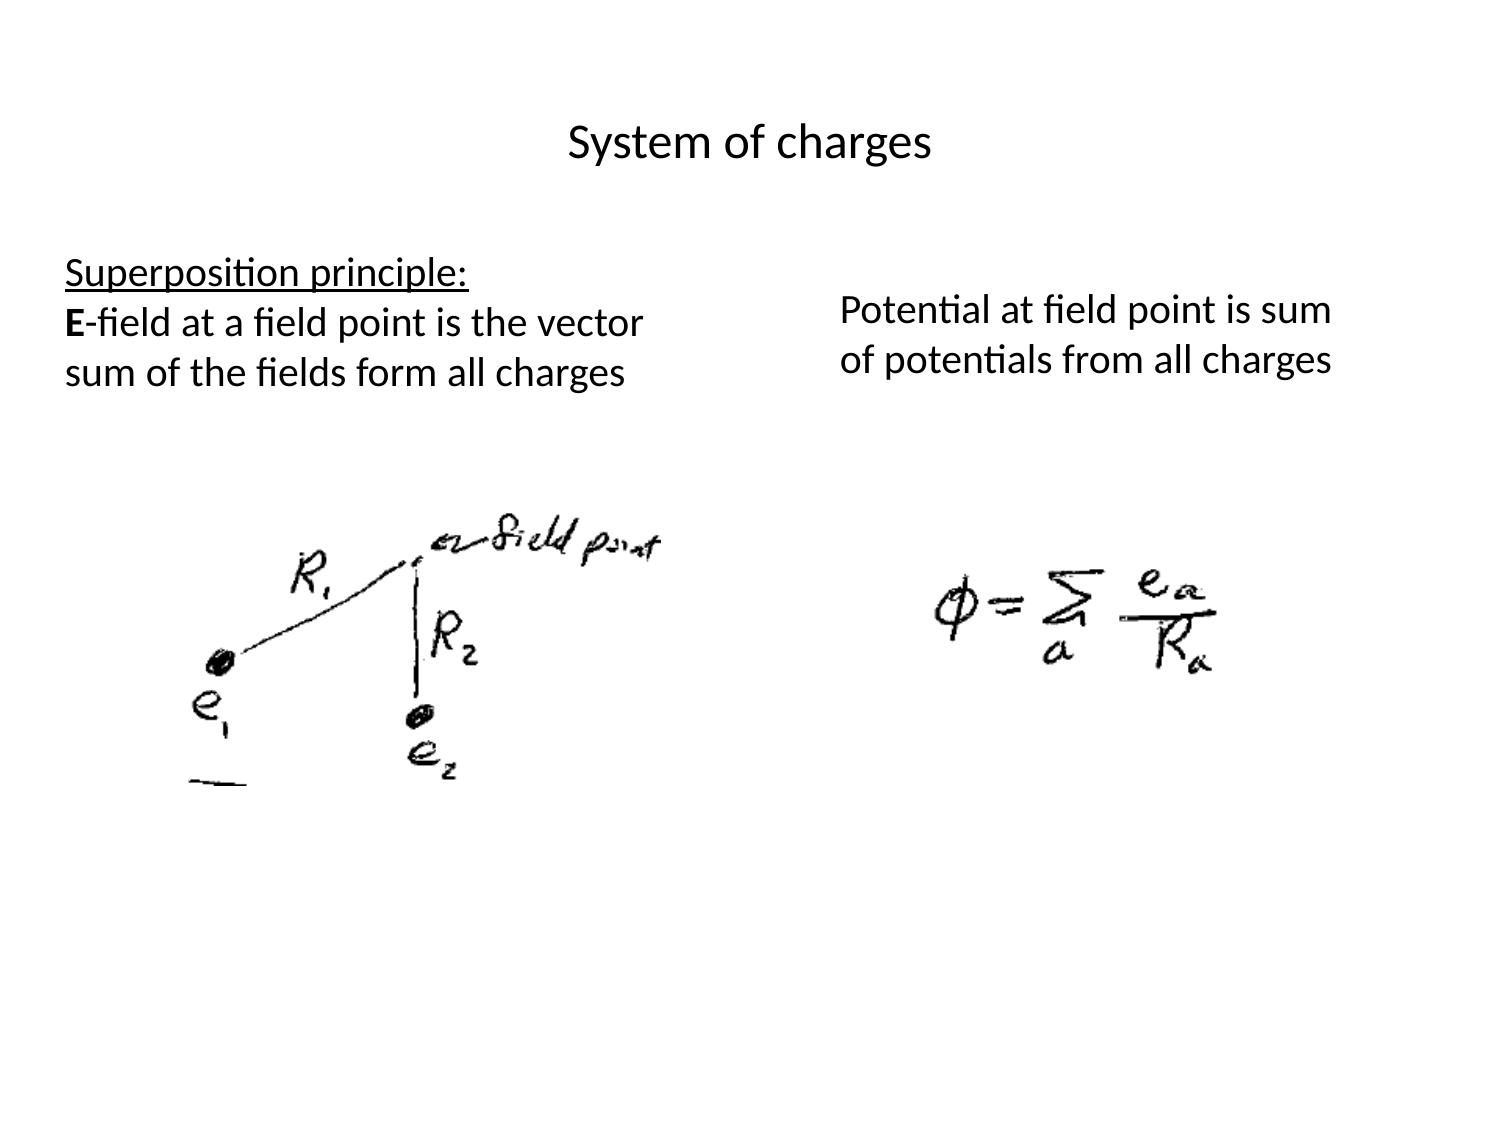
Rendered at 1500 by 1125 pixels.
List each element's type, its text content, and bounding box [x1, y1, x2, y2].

text_box Potential at field point is sum of potentials from all charges [824, 274, 1363, 390]
picture [927, 549, 1223, 679]
text_box Superposition principle: E-field at a field point is the vector sum of the fields form all charges [50, 237, 661, 403]
picture [188, 512, 662, 787]
title System of charges [75, 45, 1425, 233]
